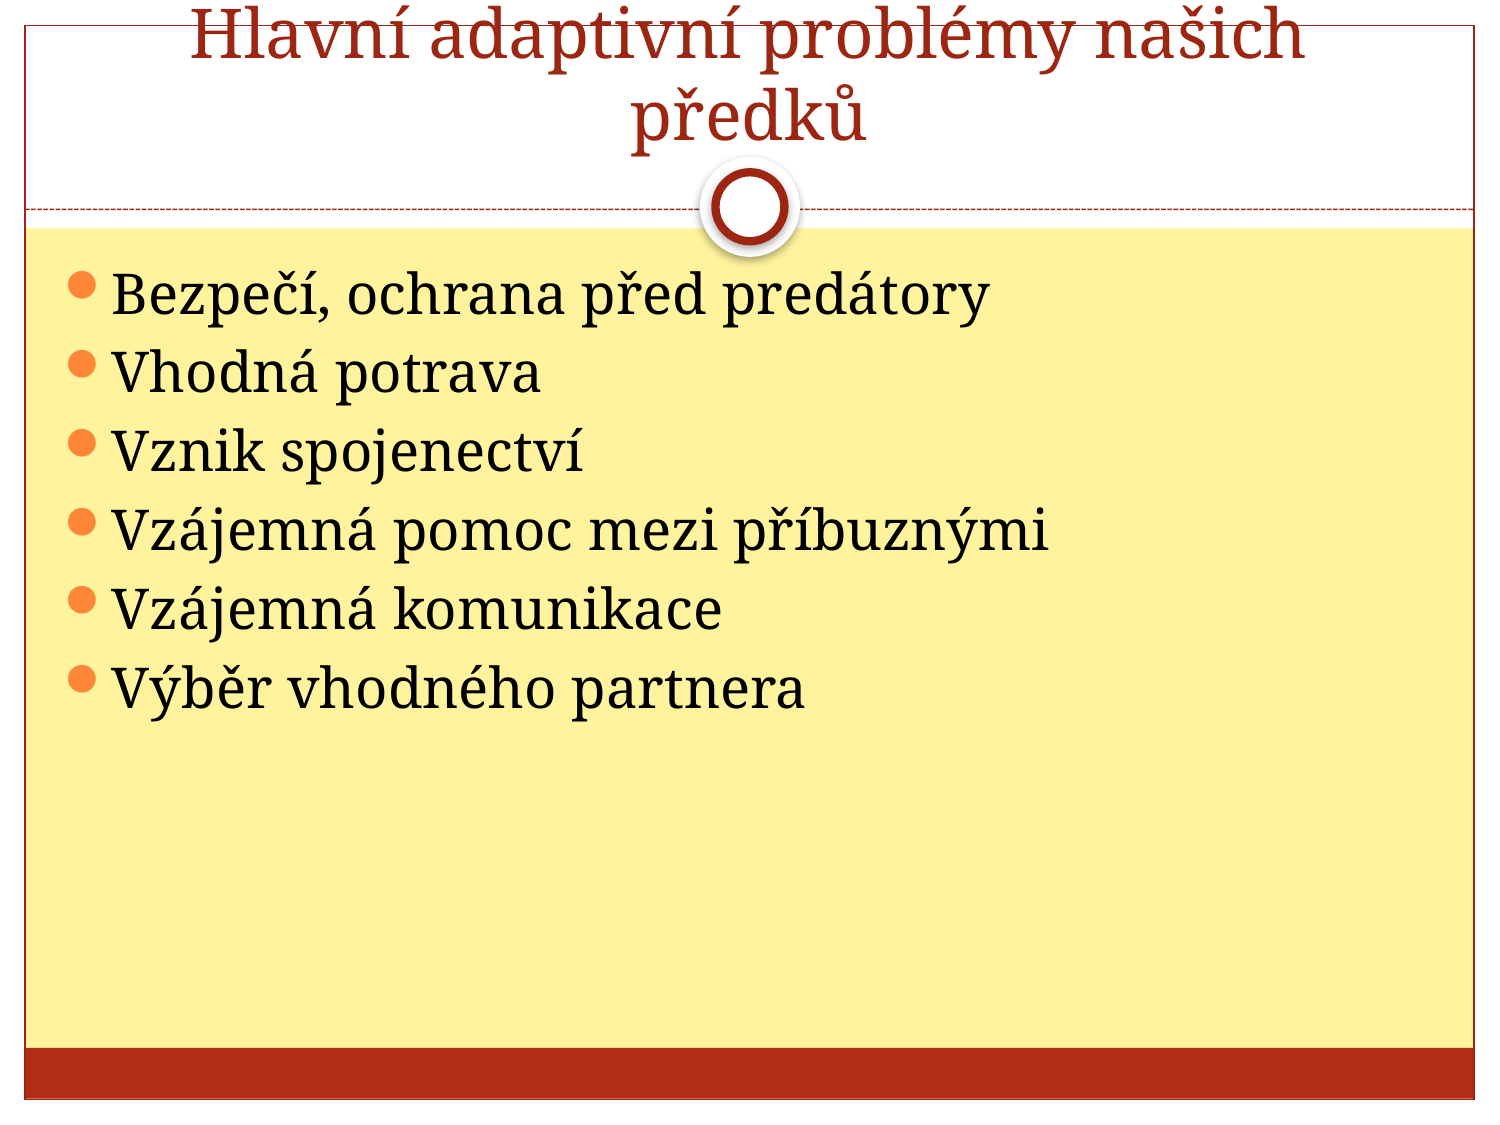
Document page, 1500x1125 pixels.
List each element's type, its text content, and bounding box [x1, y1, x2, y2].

title Hlavní adaptivní problémy našich předků [49, 37, 1450, 162]
list Bezpečí, ochrana před predátory Vhodná potrava Vznik spojenectví Vzájemná pomoc mezi příbuznými Vzájemná komunikace Výběr vhodného partnera [49, 250, 1445, 1001]
